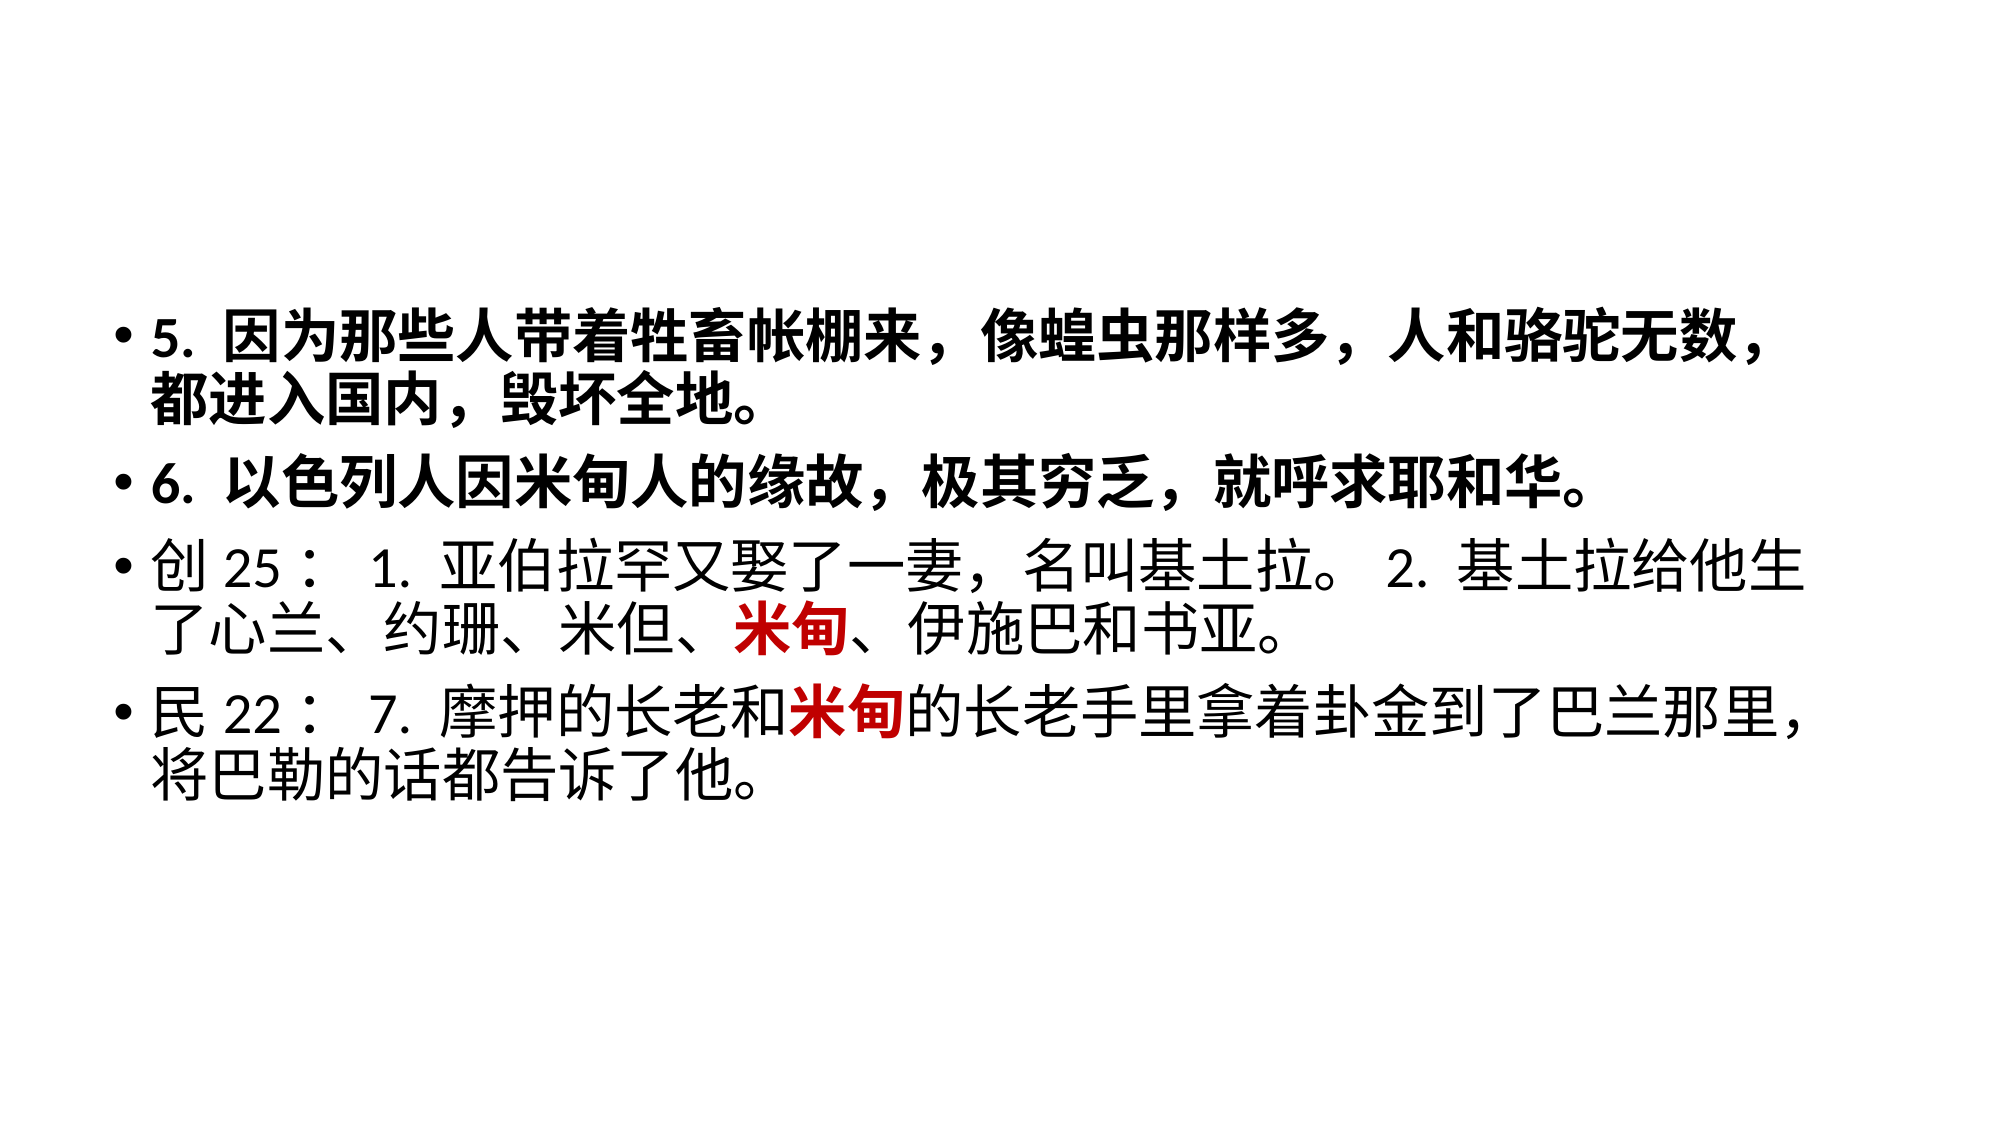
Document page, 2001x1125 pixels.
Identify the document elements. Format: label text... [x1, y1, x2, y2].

list 5. 因为那些人带着牲畜帐棚来，像蝗虫那样多，人和骆驼无数，都进入国内，毁坏全地。 6. 以色列人因米甸人的缘故，极其穷乏，就呼求耶和华。 创25：1. 亚伯拉罕又娶了一妻，名叫基土拉。2. 基土拉给他生了心兰、约珊、米但、米甸、伊施巴和书亚。 民22：7. 摩押的长老和米甸的长老手里拿着卦金到了巴兰那里，将巴勒的话都告诉了他。 [98, 299, 1859, 1014]
